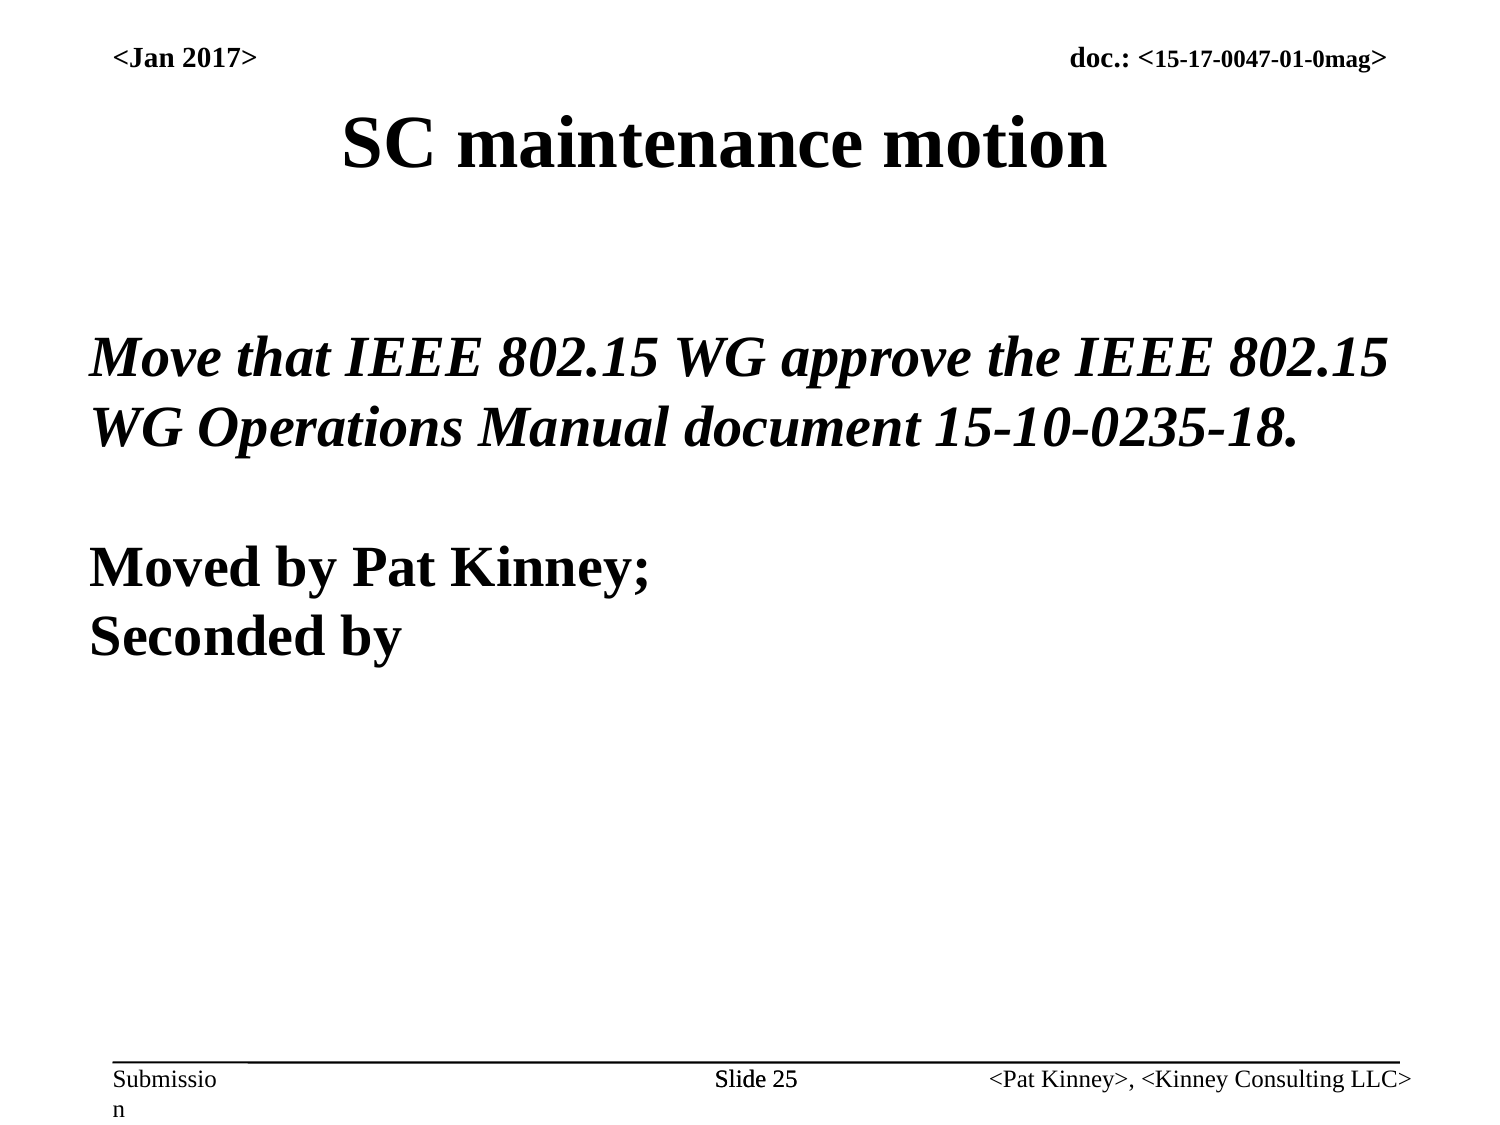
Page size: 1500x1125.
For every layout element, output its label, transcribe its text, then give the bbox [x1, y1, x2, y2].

text_box Slide 25 [675, 1062, 838, 1093]
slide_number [112, 37, 376, 74]
title SC maintenance motion [87, 75, 1363, 200]
footer <Pat Kinney>, <Kinney Consulting LLC> [899, 1061, 1413, 1093]
text_box Move that IEEE 802.15 WG approve the IEEE 802.15 WG Operations Manual document 15-10-0235-18. Moved by Pat Kinney; Seconded by [74, 312, 1412, 675]
